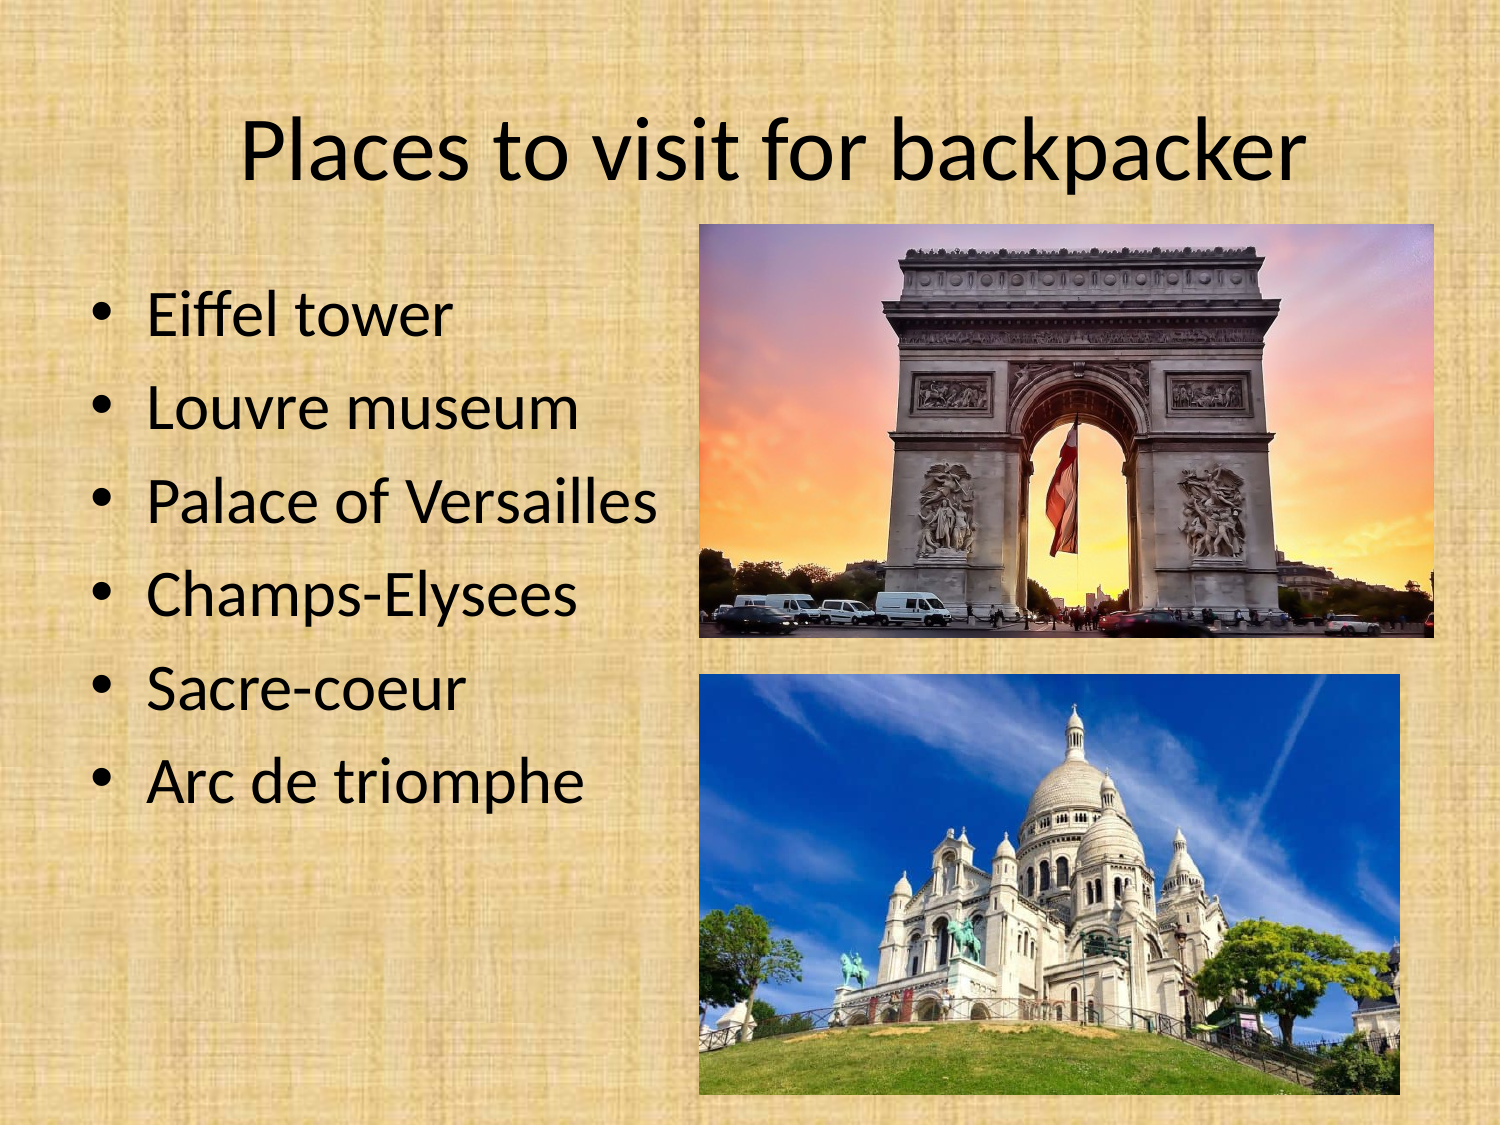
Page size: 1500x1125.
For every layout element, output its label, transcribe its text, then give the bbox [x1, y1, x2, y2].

list Eiffel tower Louvre museum Palace of Versailles Champs-Elysees Sacre-coeur Arc de triomphe [75, 262, 1425, 1005]
title Places to visit for backpacker [99, 50, 1450, 238]
picture [0, 0, 1500, 1125]
